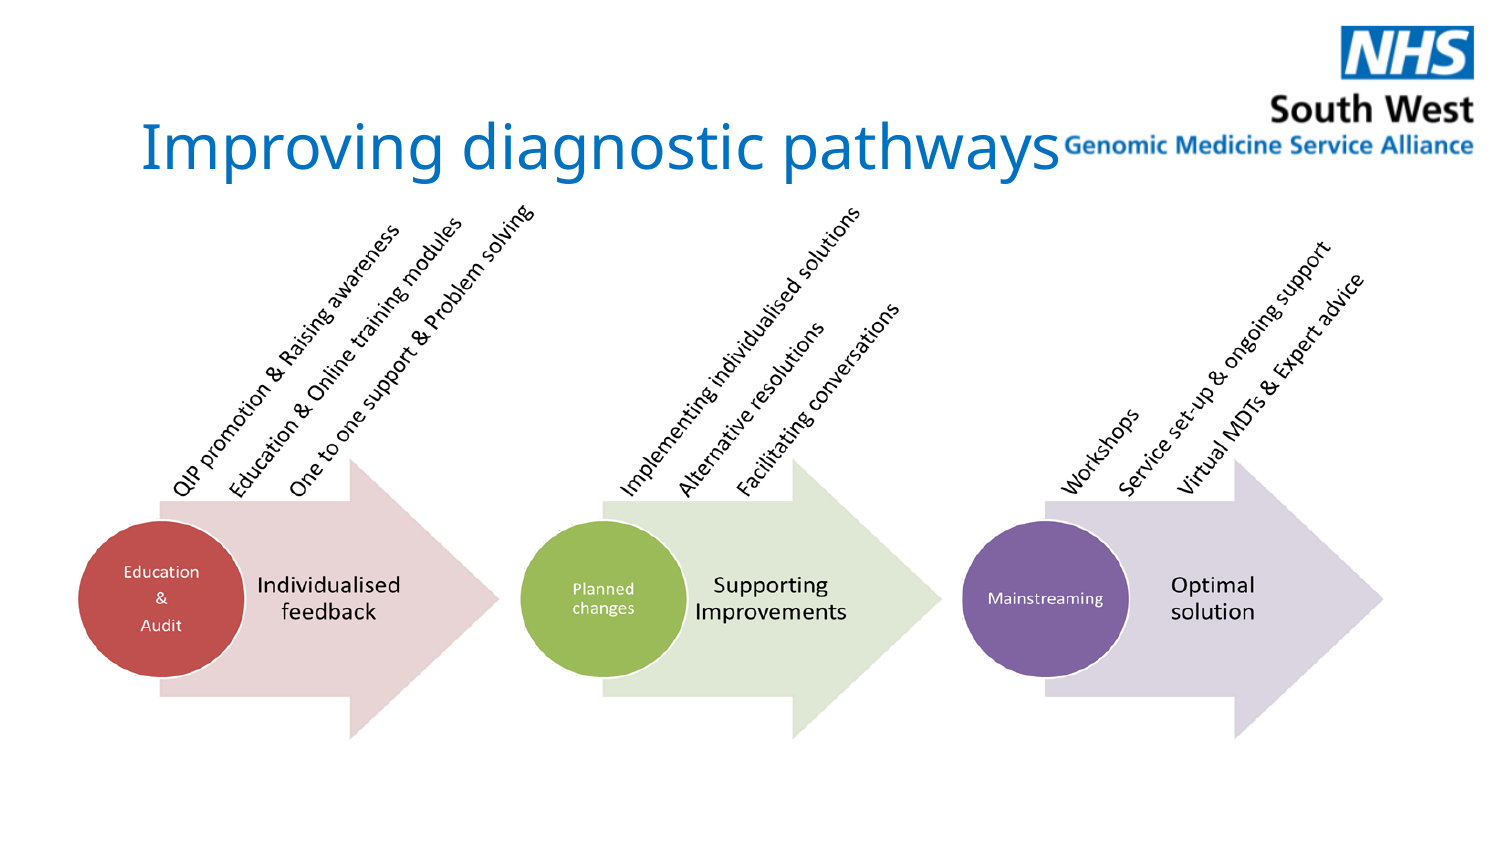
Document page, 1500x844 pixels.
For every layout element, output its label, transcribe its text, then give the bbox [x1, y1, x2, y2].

picture [0, 0, 1500, 844]
title Improving diagnostic pathways [0, 67, 1247, 221]
